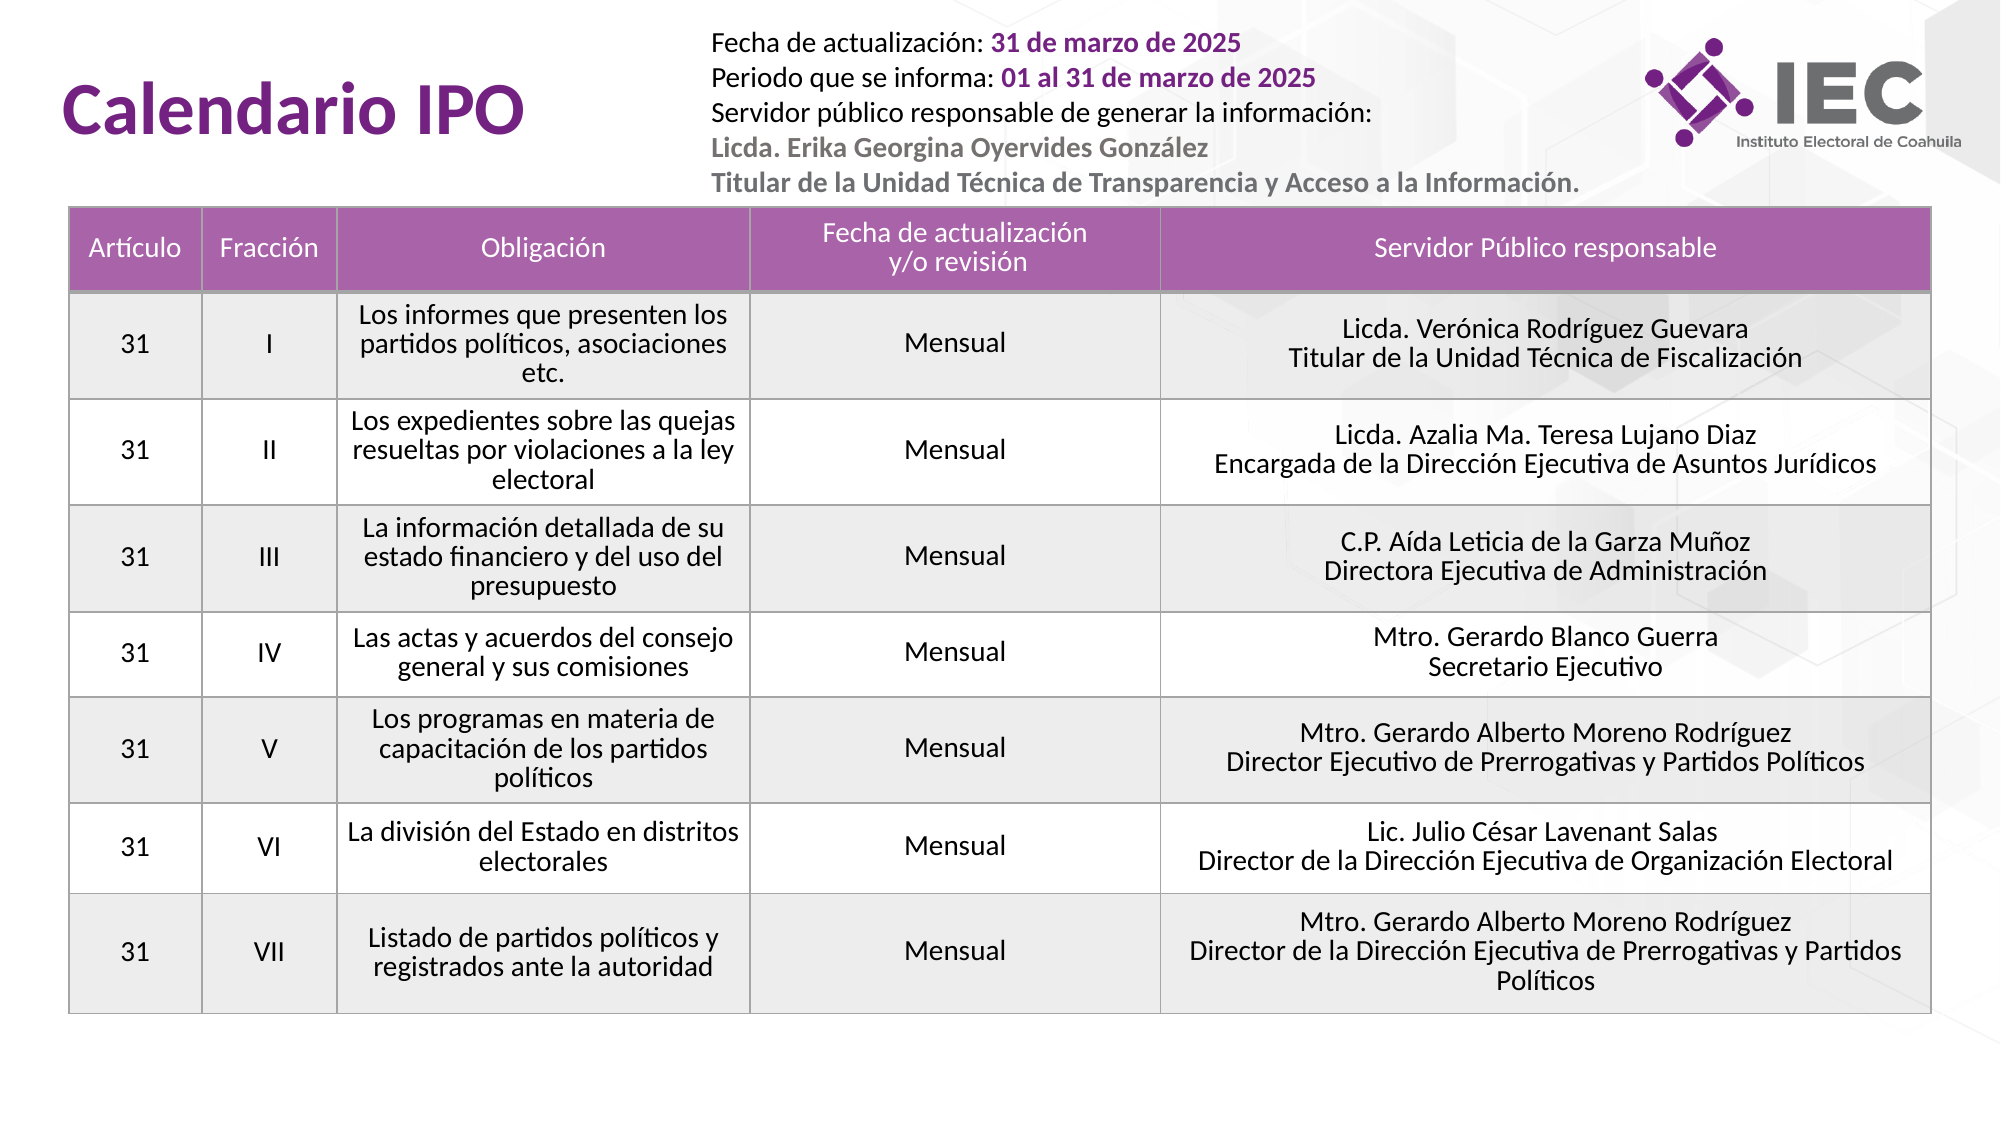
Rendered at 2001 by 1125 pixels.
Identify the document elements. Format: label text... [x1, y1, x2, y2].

table_cell VII [203, 894, 336, 1013]
table_header Obligación [338, 208, 749, 290]
table_cell 31 [70, 400, 201, 504]
table_cell Los expedientes sobre las quejas resueltas por violaciones a la ley electoral [338, 400, 749, 504]
table_header Artículo [70, 208, 201, 290]
table_header Fecha de actualización y/o revisión [751, 208, 1160, 290]
table_cell Licda. Verónica Rodríguez Guevara Titular de la Unidad Técnica de Fiscalización [1161, 294, 1930, 398]
table_cell Mensual [751, 506, 1160, 611]
table_cell V [203, 698, 336, 802]
table_cell Mtro. Gerardo Blanco Guerra Secretario Ejecutivo [1161, 613, 1930, 696]
table_cell 31 [70, 294, 201, 398]
table_header Fracción [203, 208, 336, 290]
table_cell Los informes que presenten los partidos políticos, asociaciones etc. [338, 294, 749, 398]
table_cell 31 [70, 804, 201, 893]
table_cell La división del Estado en distritos electorales [338, 804, 749, 893]
table_cell IV [203, 613, 336, 696]
table_cell 31 [70, 506, 201, 611]
text_box Calendario IPO [47, 52, 687, 157]
table_cell Mensual [751, 613, 1160, 696]
table_cell Lic. Julio César Lavenant Salas Director de la Dirección Ejecutiva de Organización Electoral [1161, 804, 1930, 893]
table_cell Mensual [751, 894, 1160, 1013]
table_cell Mensual [751, 400, 1160, 504]
table_cell Mtro. Gerardo Alberto Moreno Rodríguez Director Ejecutivo de Prerrogativas y Partidos Políticos [1161, 698, 1930, 802]
table_cell Mtro. Gerardo Alberto Moreno Rodríguez Director de la Dirección Ejecutiva de Prerrogativas y Partidos Políticos [1161, 894, 1930, 1013]
table_cell Mensual [751, 698, 1160, 802]
table_cell Mensual [751, 294, 1160, 398]
table_cell 31 [70, 613, 201, 696]
table_cell III [203, 506, 336, 611]
table_cell La información detallada de su estado financiero y del uso del presupuesto [338, 506, 749, 611]
picture [0, 0, 2001, 1125]
table_cell I [203, 294, 336, 398]
table_cell Listado de partidos políticos y registrados ante la autoridad [338, 894, 749, 1013]
table_header Servidor Público responsable [1161, 208, 1930, 290]
table_cell 31 [70, 894, 201, 1013]
text_box Fecha de actualización: 31 de marzo de 2025 Periodo que se informa: 01 al 31 de marzo de 2025 Servidor público responsable de generar la información: Licda. Erika Georgina Oyervides González Titular de la Unidad Técnica de Transparencia y Acceso a la Información. [696, 16, 1636, 206]
table_cell Licda. Azalia Ma. Teresa Lujano Diaz Encargada de la Dirección Ejecutiva de Asuntos Jurídicos [1161, 400, 1930, 504]
table_cell II [203, 400, 336, 504]
table_cell Mensual [751, 804, 1160, 893]
table_cell Las actas y acuerdos del consejo general y sus comisiones [338, 613, 749, 696]
table_cell Los programas en materia de capacitación de los partidos políticos [338, 698, 749, 802]
table_cell VI [203, 804, 336, 893]
table_cell C.P. Aída Leticia de la Garza Muñoz Directora Ejecutiva de Administración [1161, 506, 1930, 611]
table_cell 31 [70, 698, 201, 802]
